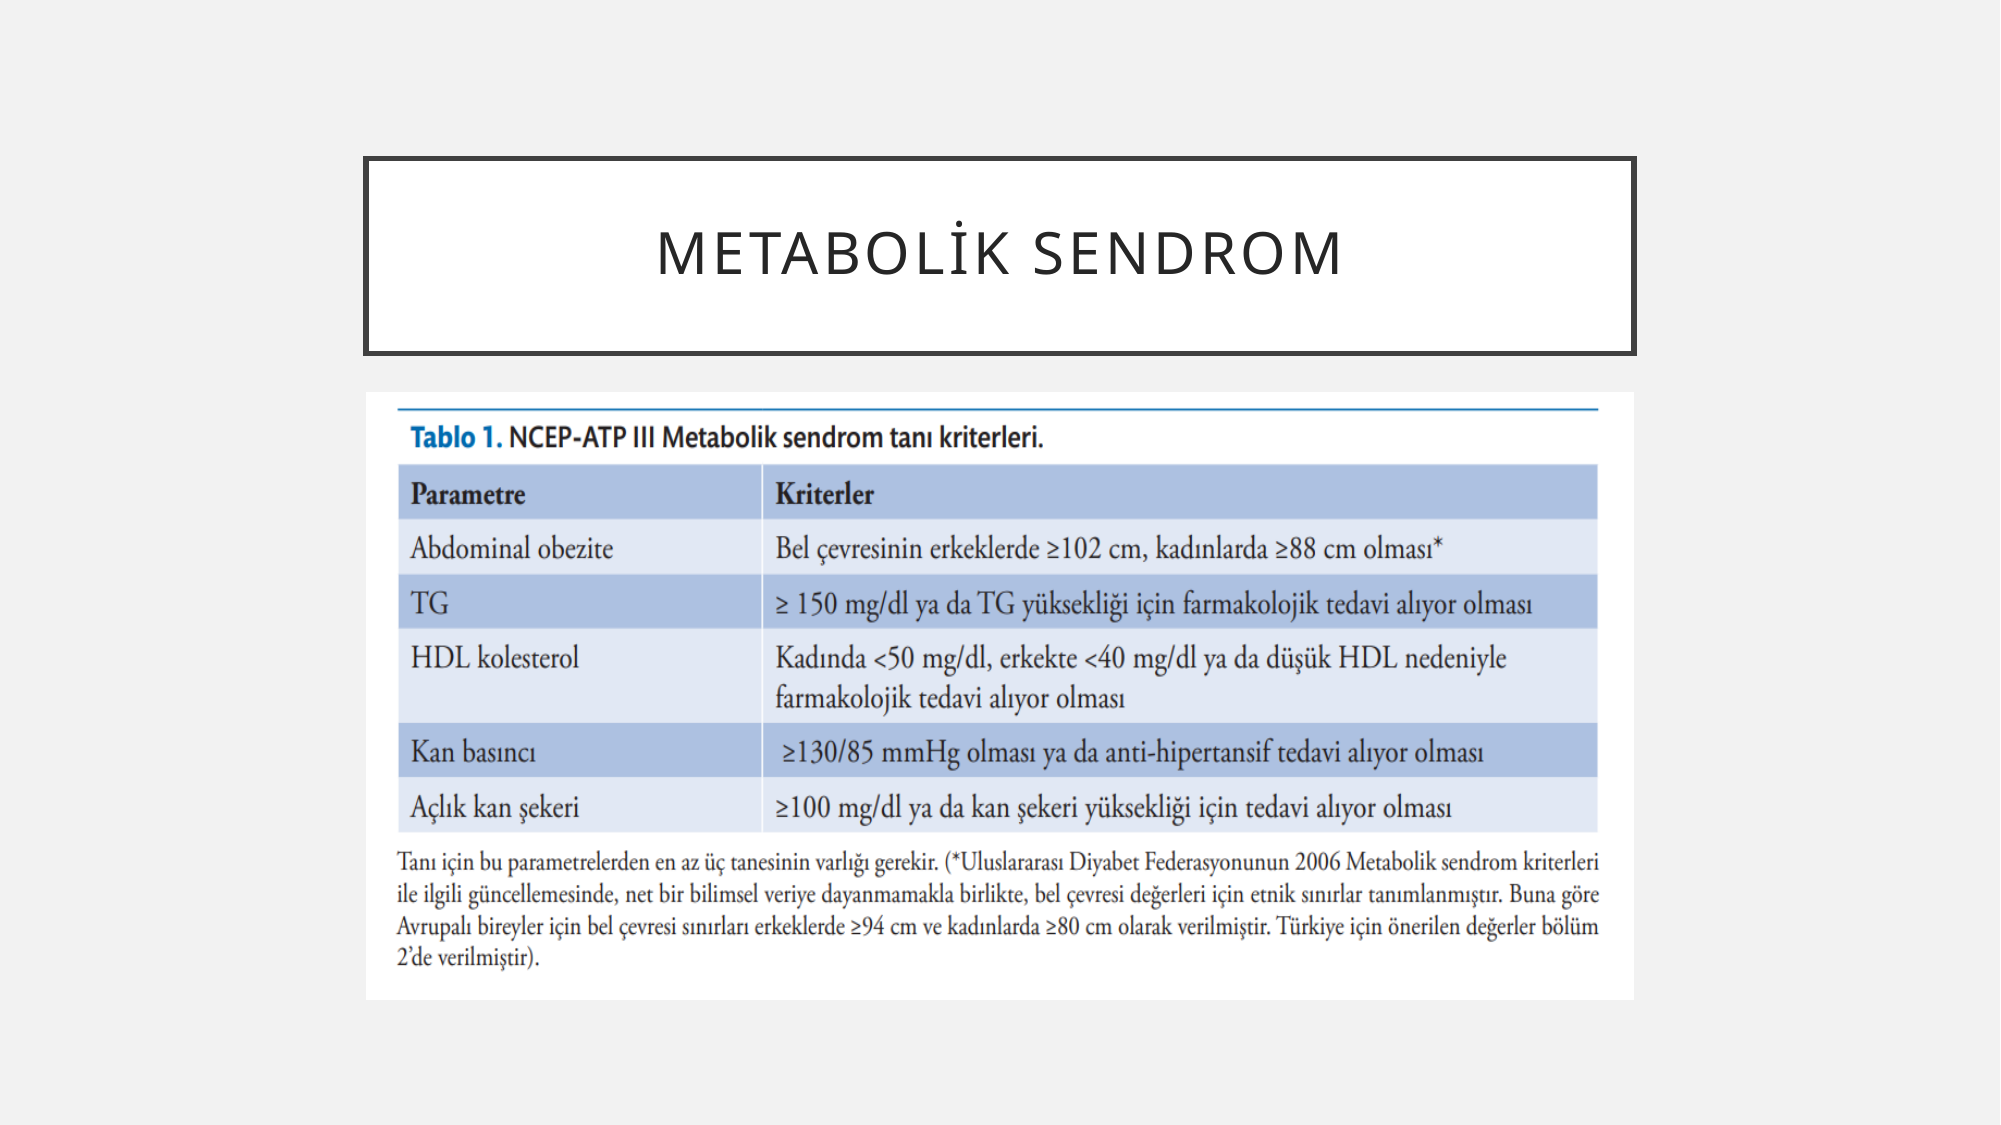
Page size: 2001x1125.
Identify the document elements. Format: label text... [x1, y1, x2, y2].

title Metabolik sendrom [363, 156, 1637, 356]
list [365, 392, 1634, 1000]
